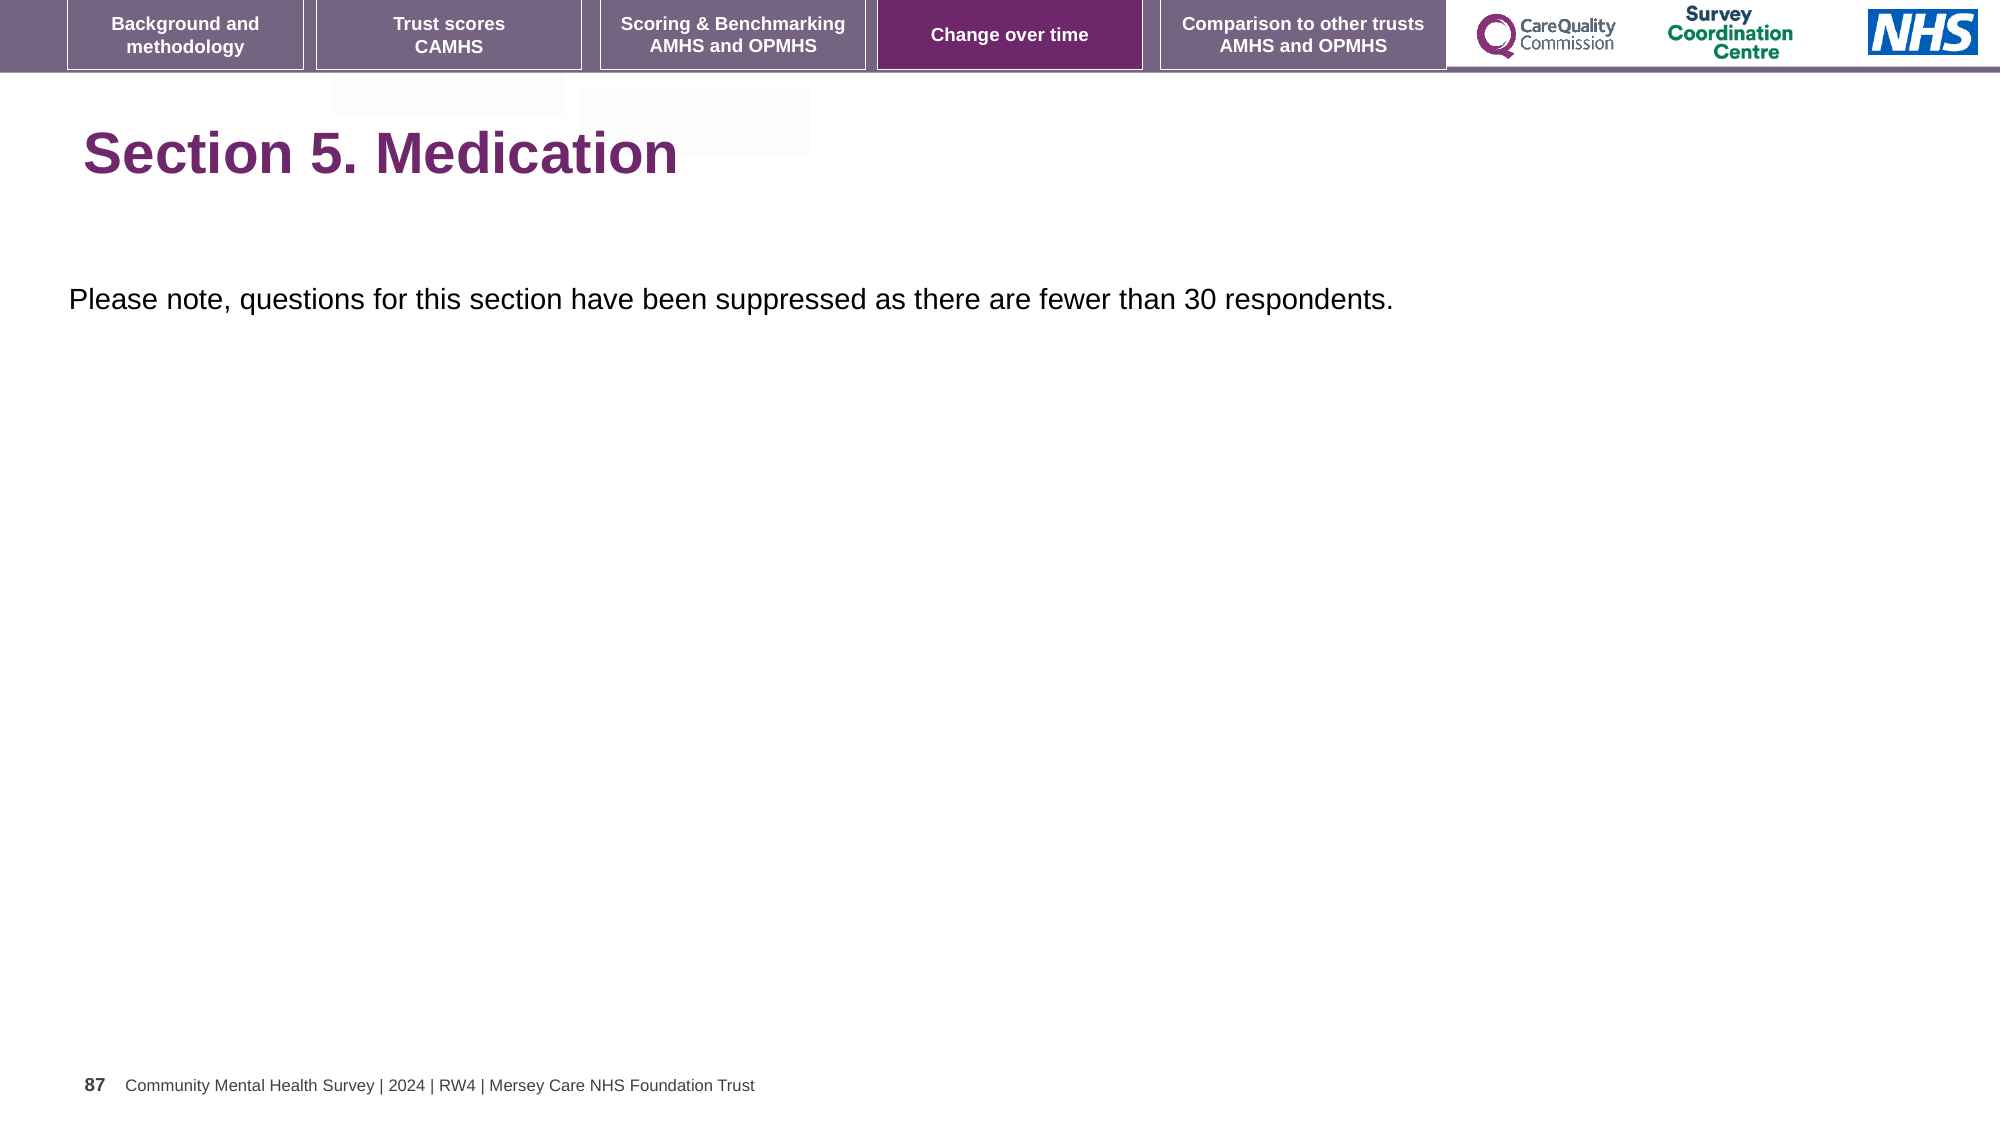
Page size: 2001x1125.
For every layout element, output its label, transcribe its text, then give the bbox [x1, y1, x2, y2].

picture [1666, 3, 1794, 61]
text_box 87 [84, 1065, 122, 1125]
picture [1868, 9, 1978, 55]
picture [1476, 13, 1616, 59]
text_box Please note, questions for this section have been suppressed as there are fewer than 30 respondents. [68, 208, 1933, 316]
title Section 5. Medication [68, 100, 1942, 209]
